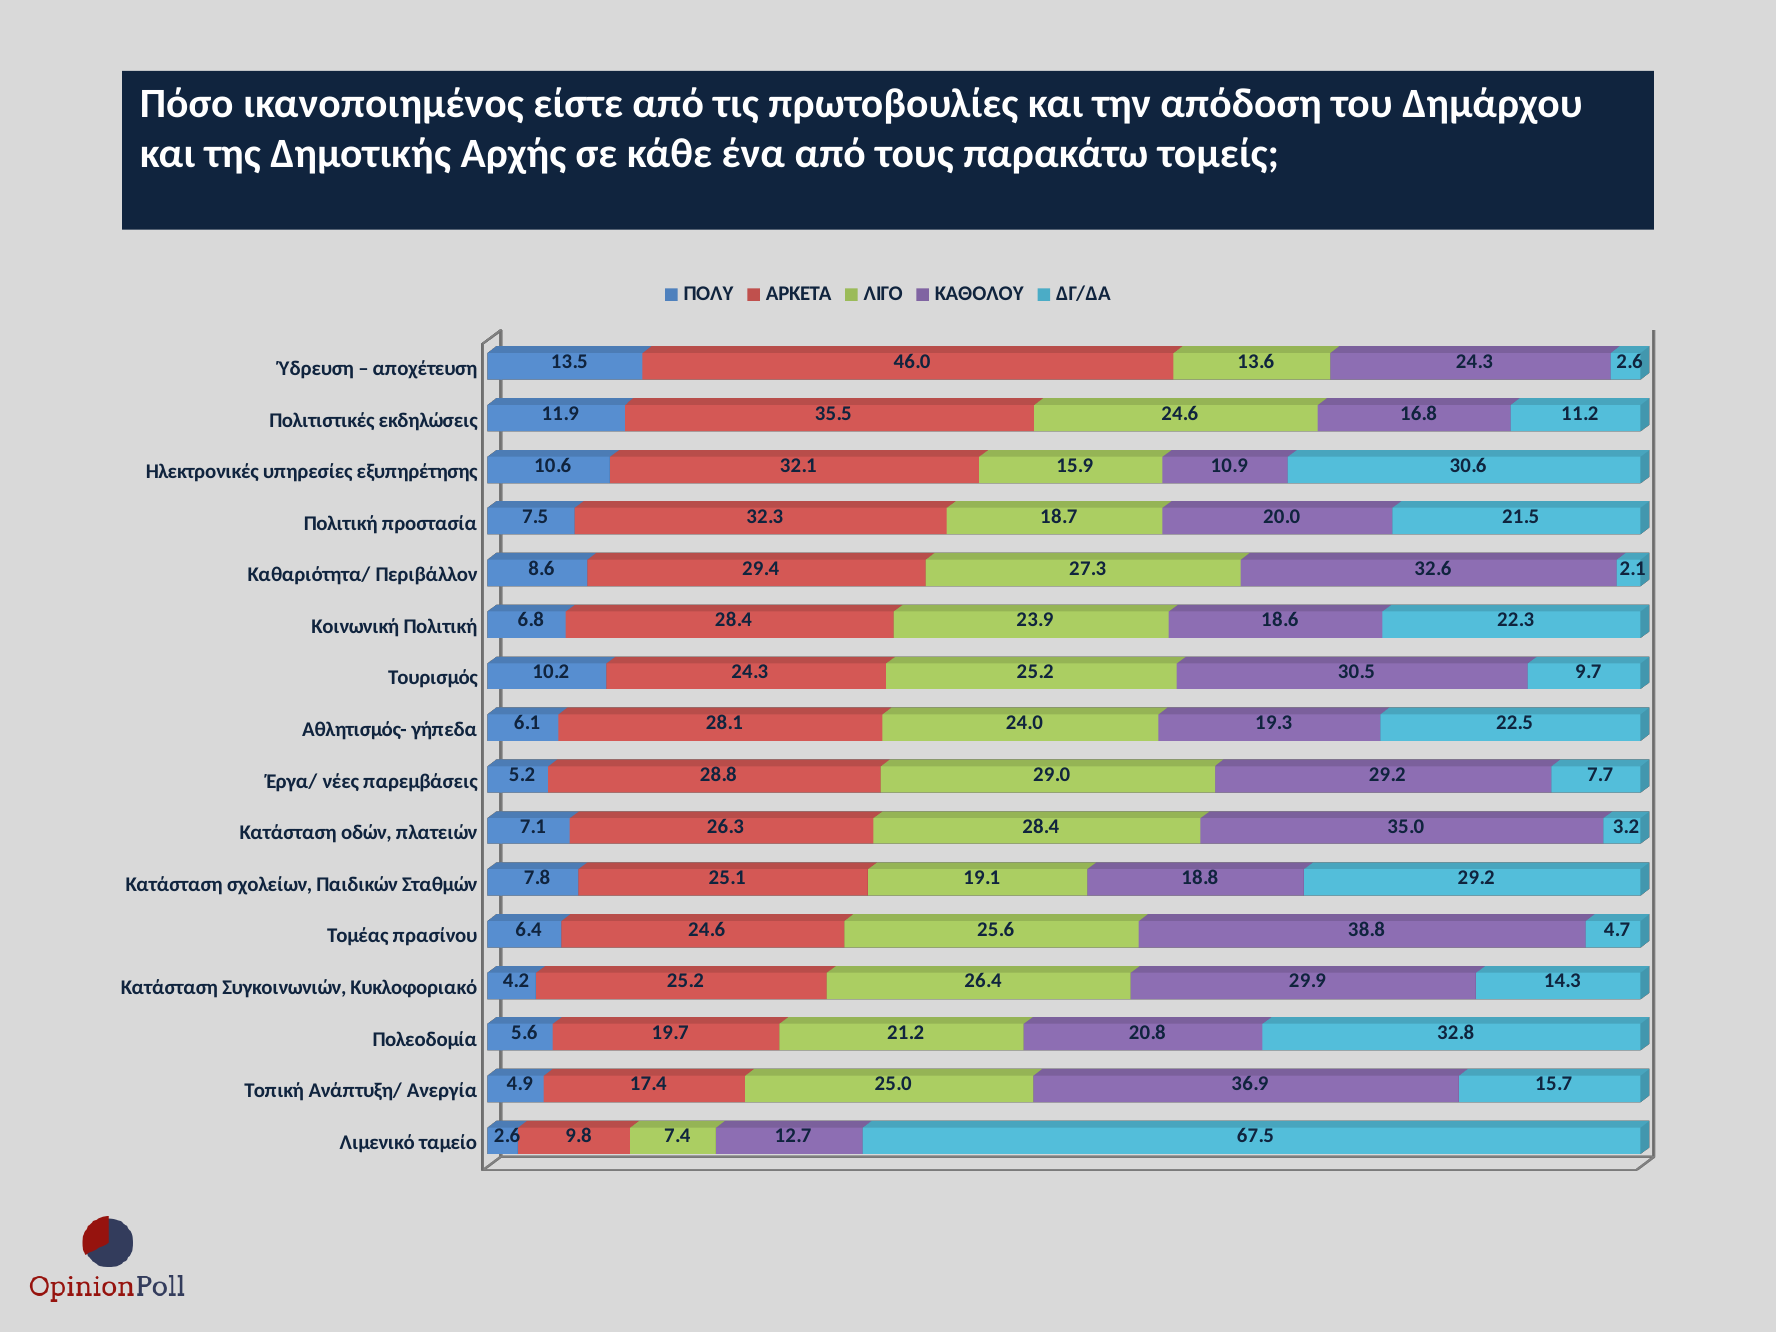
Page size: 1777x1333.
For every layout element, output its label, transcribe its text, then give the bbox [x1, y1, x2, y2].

chart [88, 267, 1688, 1191]
picture [23, 1209, 193, 1303]
title Πόσο ικανοποιημένος είστε από τις πρωτοβουλίες και την απόδοση του Δημάρχου και της Δημοτικής Αρχής σε κάθε ένα από τους παρακάτω τομείς; [122, 70, 1654, 230]
